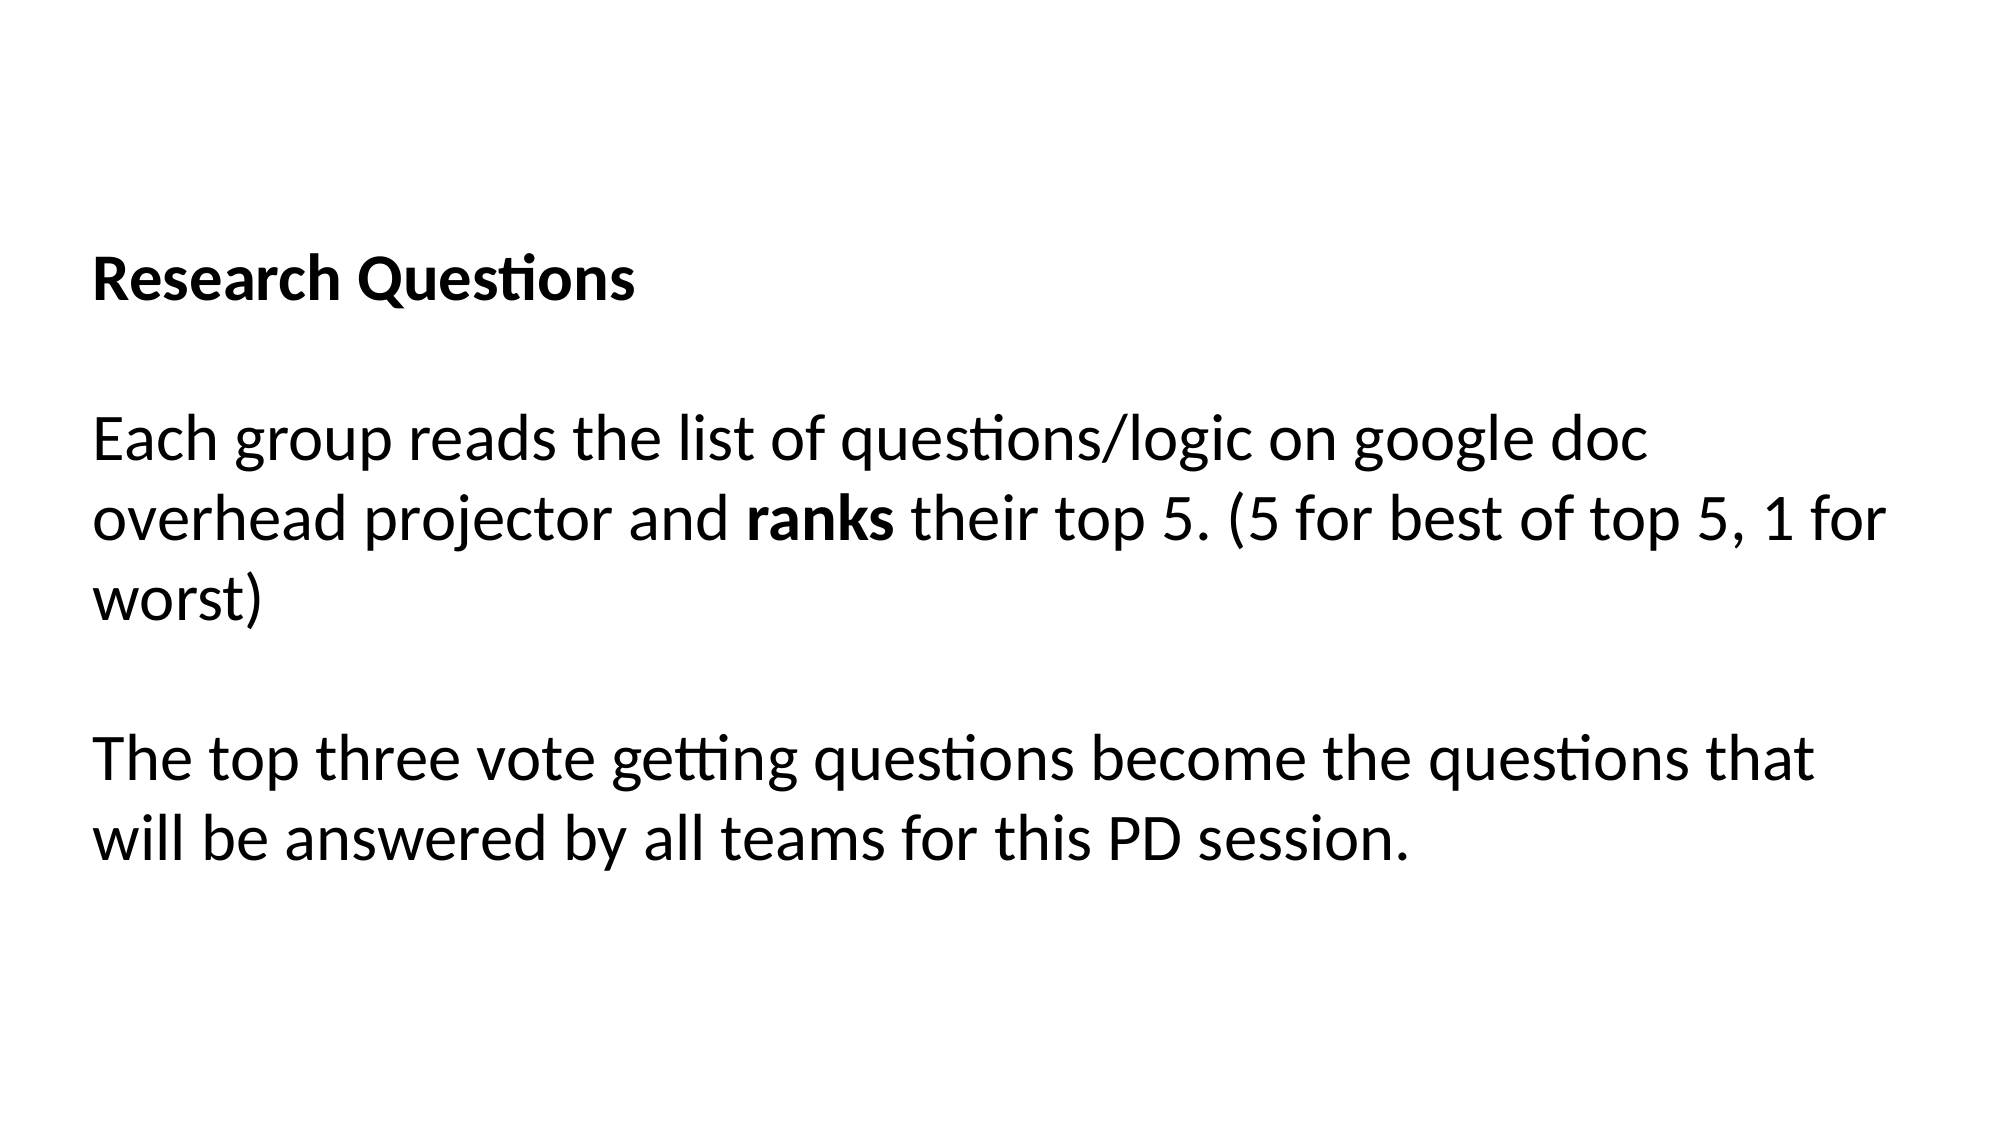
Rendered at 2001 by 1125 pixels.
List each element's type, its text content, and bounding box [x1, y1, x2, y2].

text_box Research Questions Each group reads the list of questions/logic on google doc overhead projector and ranks their top 5. (5 for best of top 5, 1 for worst) The top three vote getting questions become the questions that will be answered by all teams for this PD session. [78, 226, 1906, 881]
